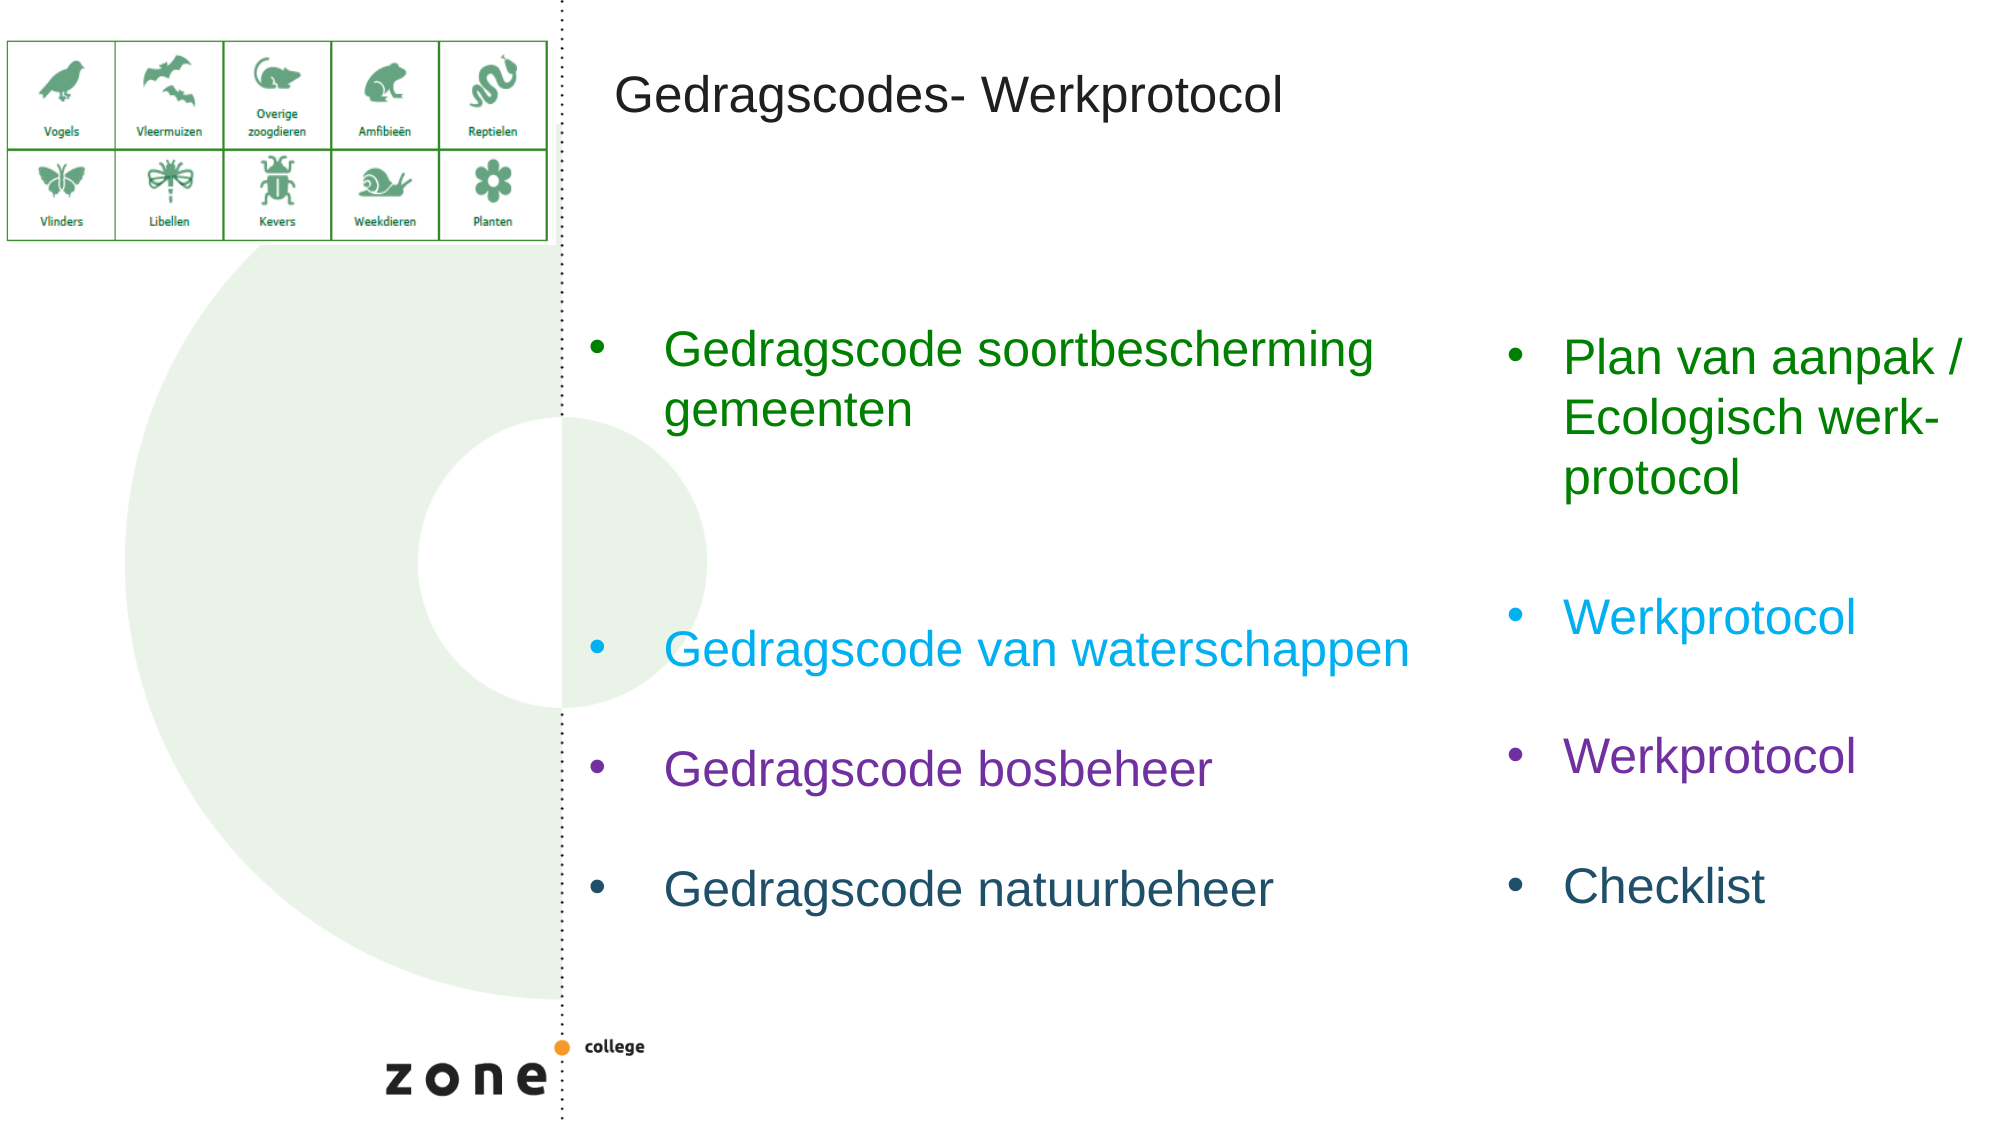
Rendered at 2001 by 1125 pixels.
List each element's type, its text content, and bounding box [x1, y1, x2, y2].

picture [0, 0, 2000, 1125]
list Gedragscode soortbescherming gemeenten Gedragscode van waterschappen Gedragscode bosbeheer Gedragscode natuurbeheer [588, 316, 1481, 1031]
text_box Plan van aanpak / Ecologisch werk-protocol Werkprotocol Werkprotocol Checklist [1492, 316, 2000, 1087]
text_box [251, 167, 1050, 1005]
title Gedragscodes- Werkprotocol [614, 68, 1855, 187]
